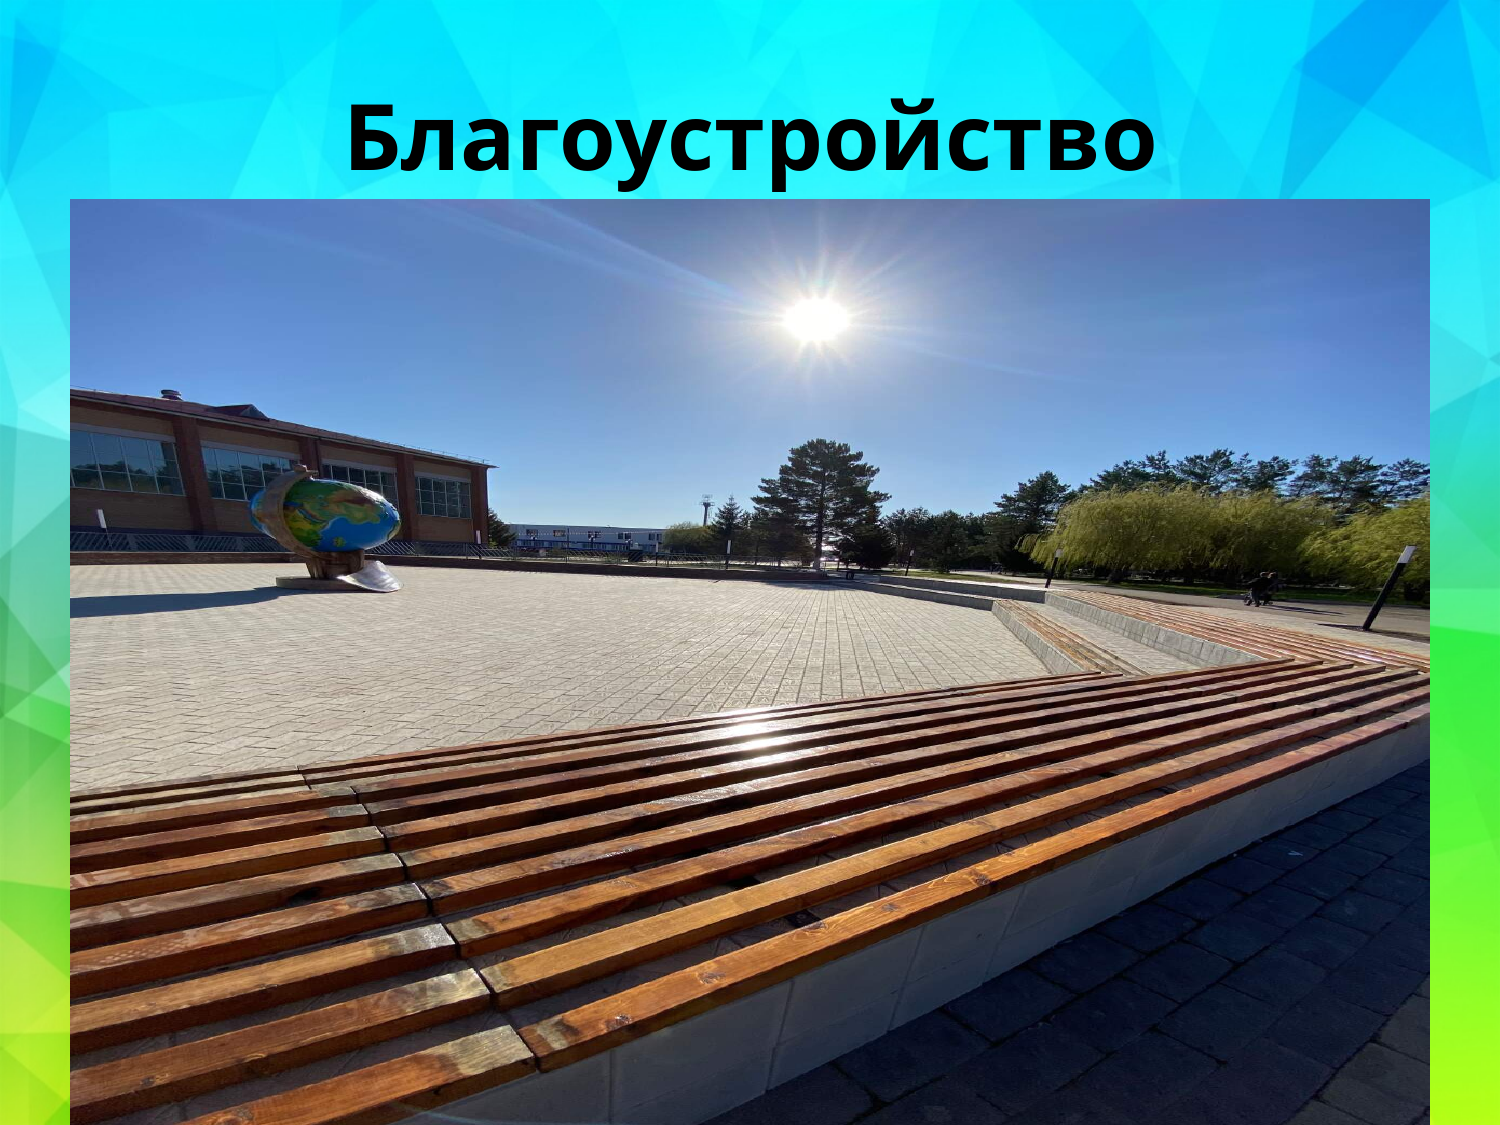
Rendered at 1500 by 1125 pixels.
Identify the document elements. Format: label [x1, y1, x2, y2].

list [0, 0, 1500, 1125]
picture [70, 198, 1430, 1125]
